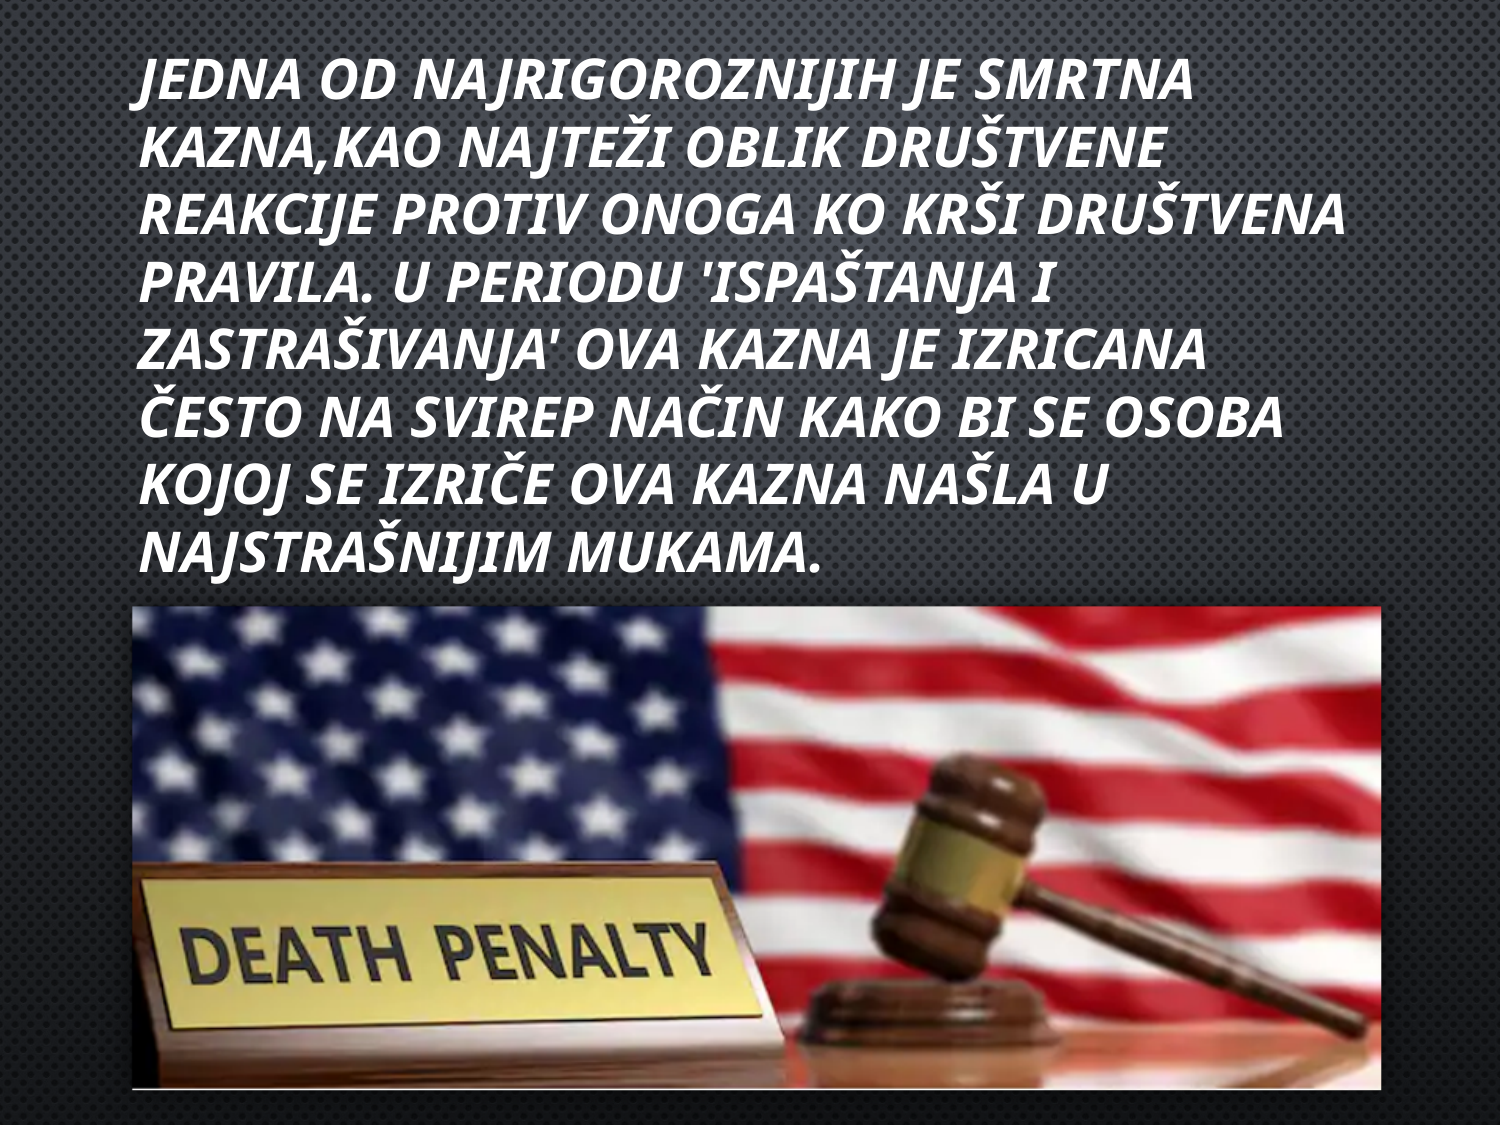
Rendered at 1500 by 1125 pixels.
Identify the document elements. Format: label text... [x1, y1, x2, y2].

picture [100, 575, 1413, 1122]
title Jedna od najrigoroznijih je SMRTNA KAZNA,kao najteži oblik društvene reakcije protiv onoga ko krši društvena pravila. U periodu 'ispaštanja i zastrašivanja' ova kazna je izricana često na svirep način kako bi se osoba kojoj se izriče ova kazna našla u najstrašnijim mukama. [123, 19, 1399, 575]
